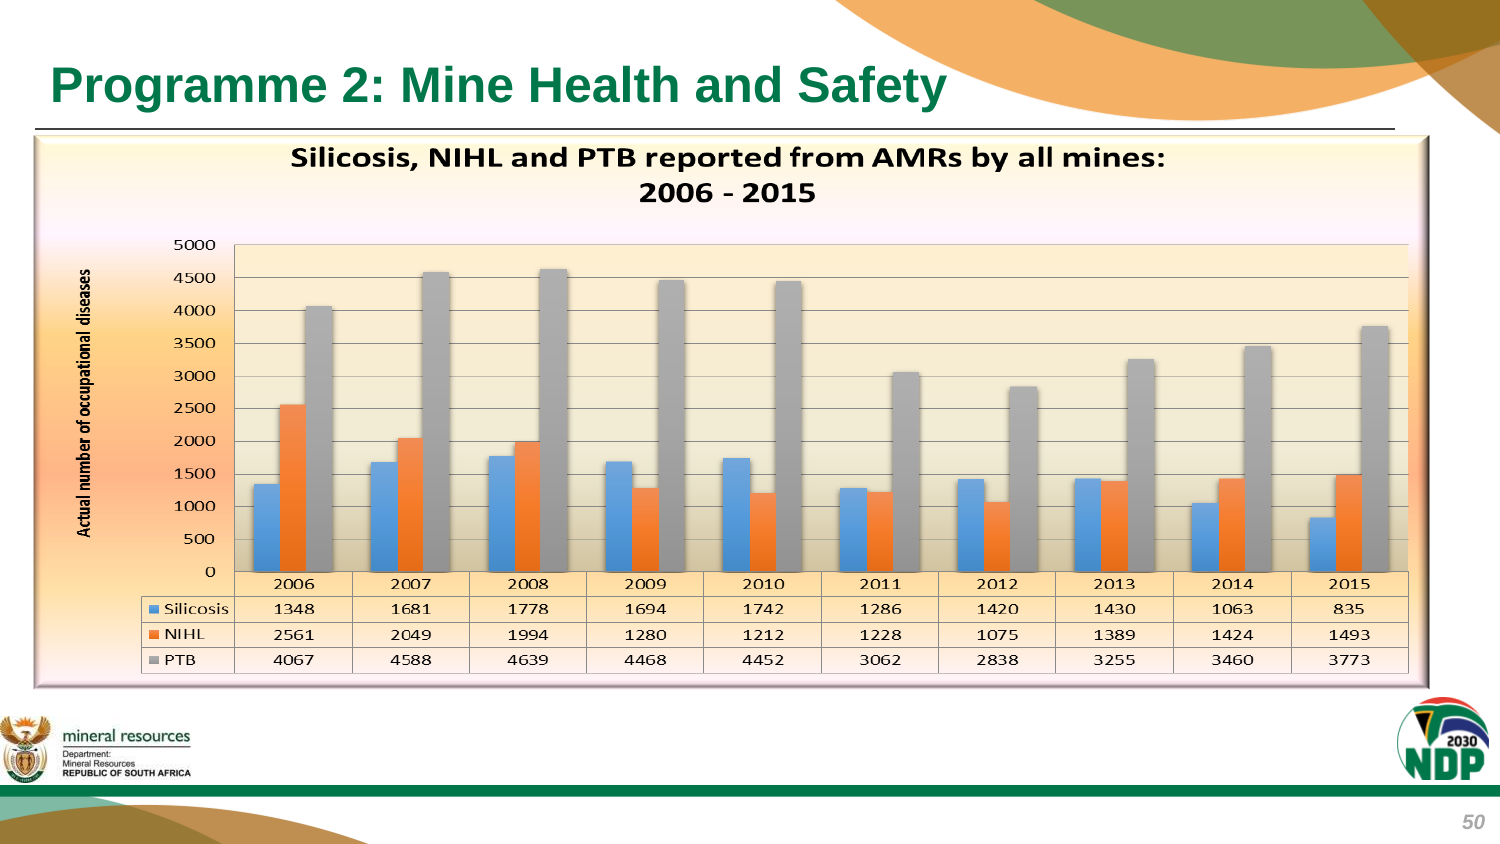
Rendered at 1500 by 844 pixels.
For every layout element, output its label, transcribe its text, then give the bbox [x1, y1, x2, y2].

title Programme 2: Mine Health and Safety [35, 35, 1395, 127]
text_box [25, 128, 1436, 695]
slide_number 50 [1149, 798, 1500, 844]
picture [0, 0, 1500, 785]
picture [0, 797, 1500, 844]
